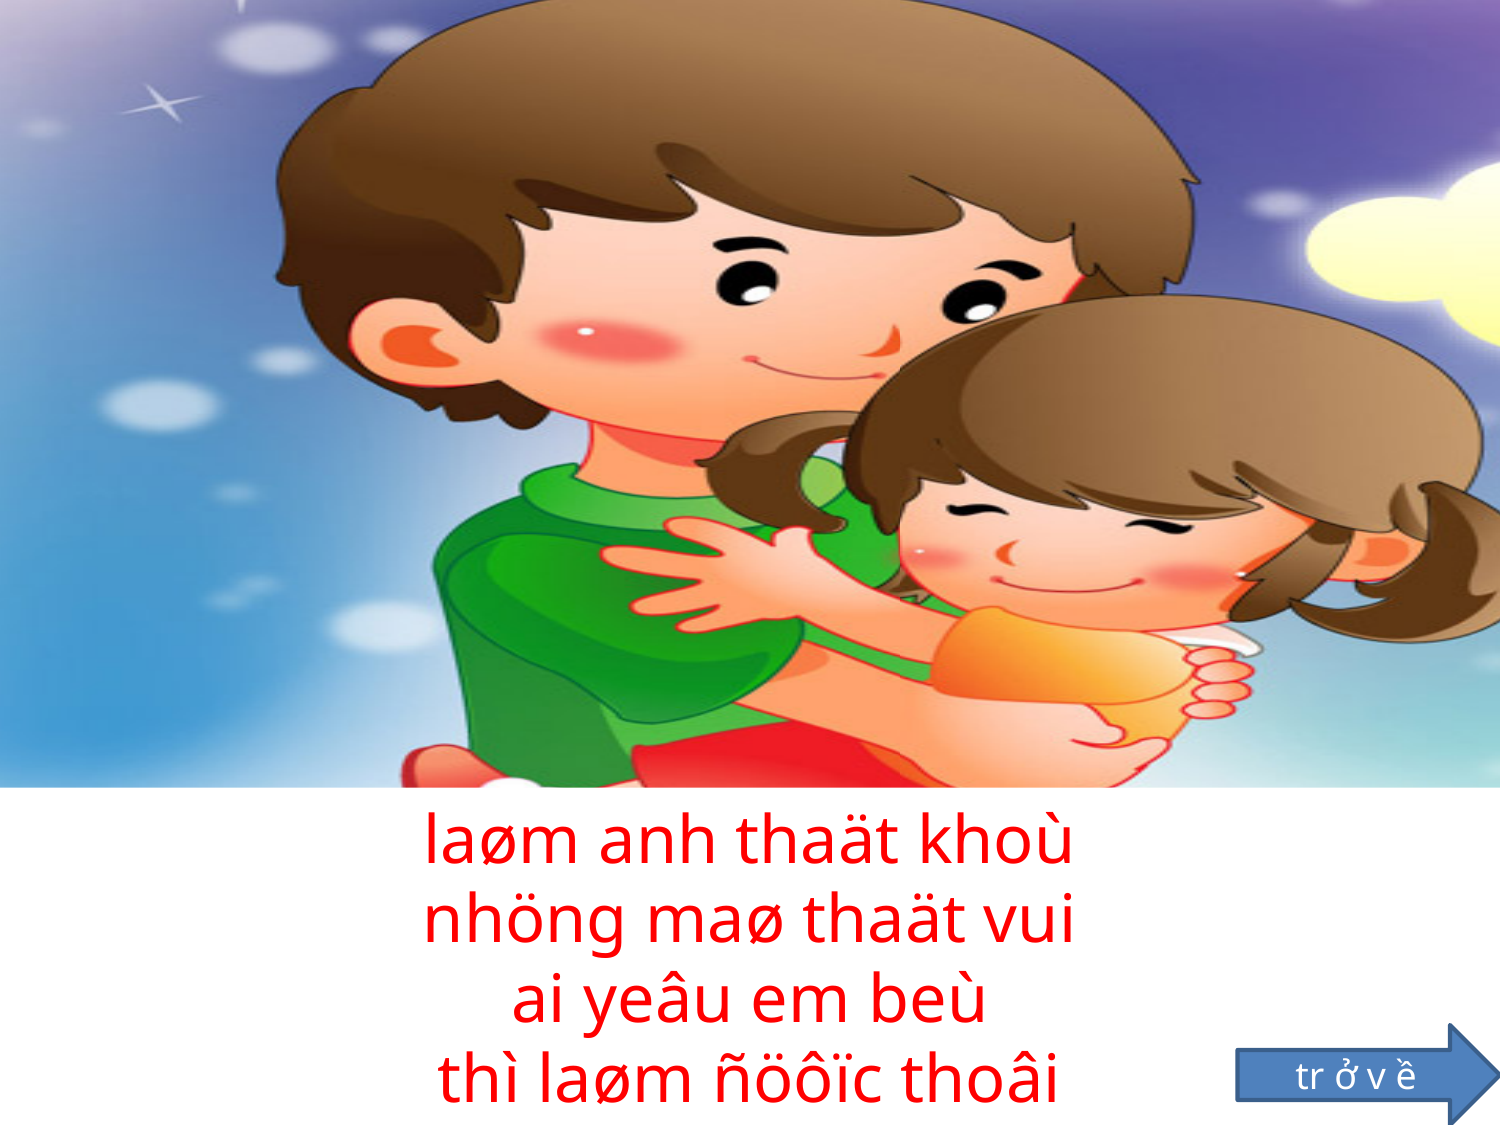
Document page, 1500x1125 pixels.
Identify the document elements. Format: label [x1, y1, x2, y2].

text_box [0, 0, 1500, 1125]
